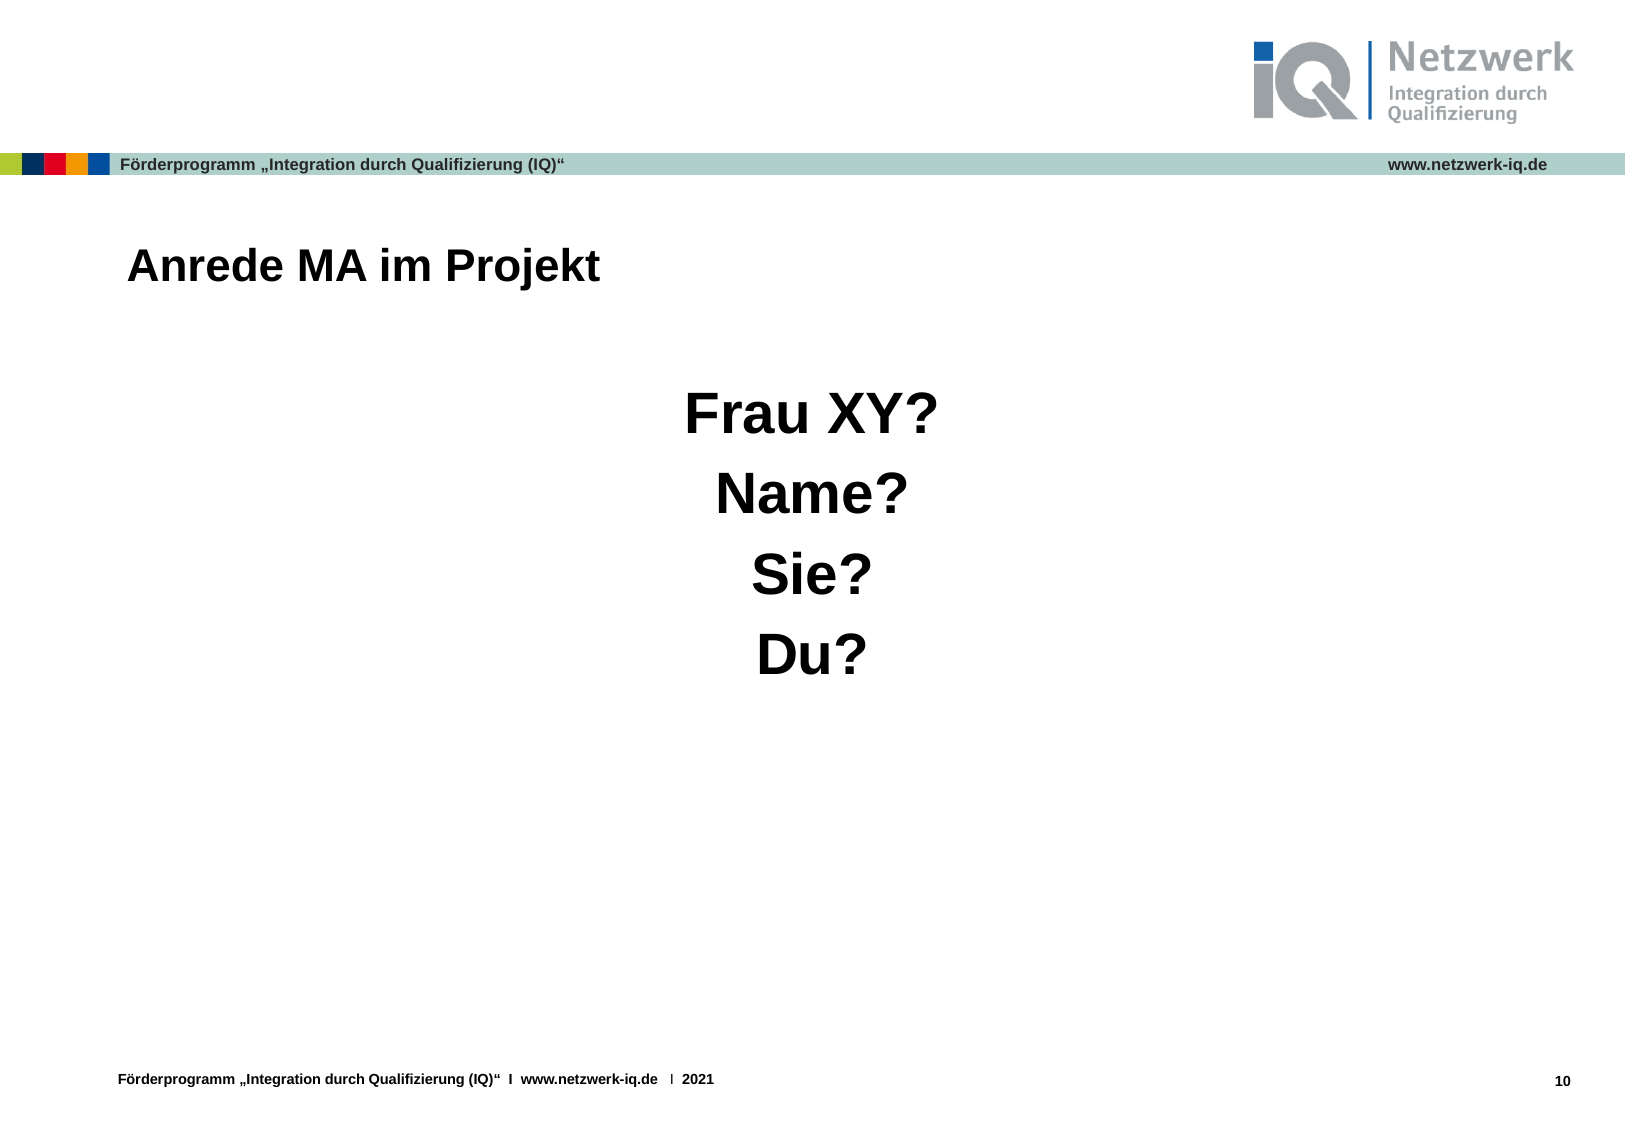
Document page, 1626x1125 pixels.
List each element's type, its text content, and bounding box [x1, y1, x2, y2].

slide_number 10 [1206, 1050, 1586, 1111]
picture [1254, 41, 1574, 124]
picture [0, 153, 1625, 175]
title Anrede MA im Projekt [111, 227, 1514, 301]
list Frau XY? Name? Sie? Du? [111, 367, 1514, 1032]
